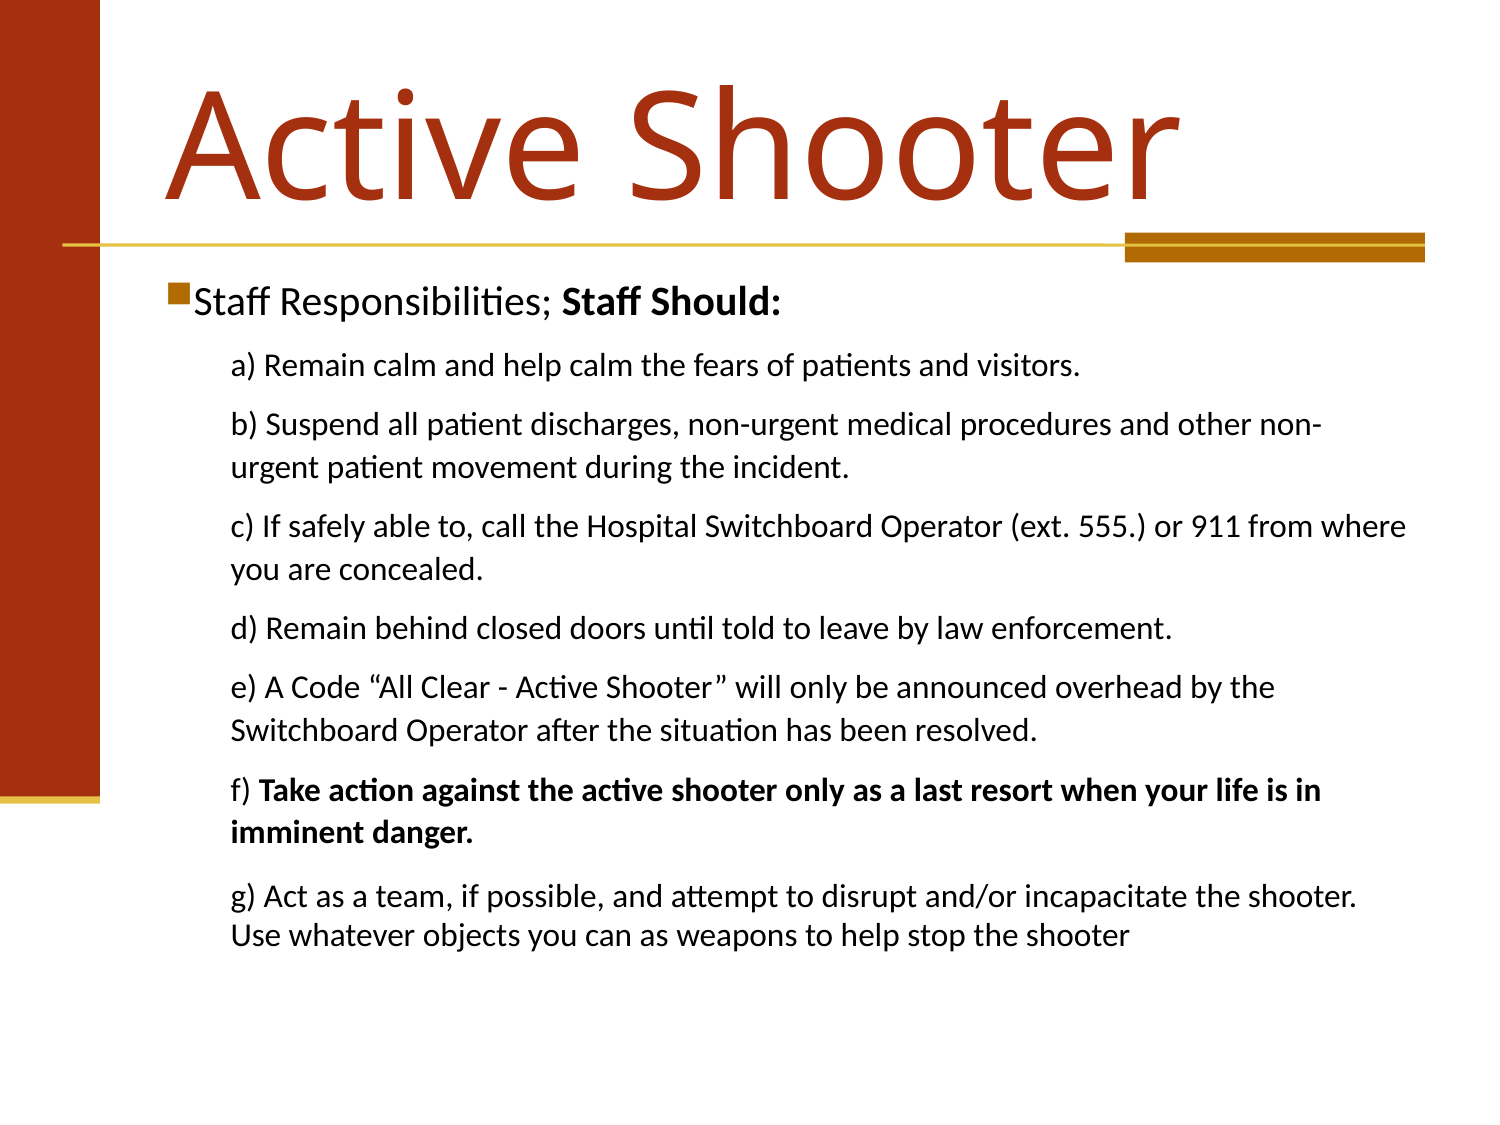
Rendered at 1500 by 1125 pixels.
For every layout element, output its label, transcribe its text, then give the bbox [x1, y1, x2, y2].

title Active Shooter [150, 45, 1425, 234]
list Staff Responsibilities; Staff Should: a) Remain calm and help calm the fears of patients and visitors. b) Suspend all patient discharges, non-urgent medical procedures and other non-urgent patient movement during the incident. c) If safely able to, call the Hospital Switchboard Operator (ext. 555.) or 911 from where you are concealed. d) Remain behind closed doors until told to leave by law enforcement. e) A Code “All Clear - Active Shooter” will only be announced overhead by the Switchboard Operator after the situation has been resolved. f) Take action against the active shooter only as a last resort when your life is in imminent danger. g) Act as a team, if possible, and attempt to disrupt and/or incapacitate the shooter. Use whatever objects you can as weapons to help stop the shooter [150, 262, 1425, 1088]
